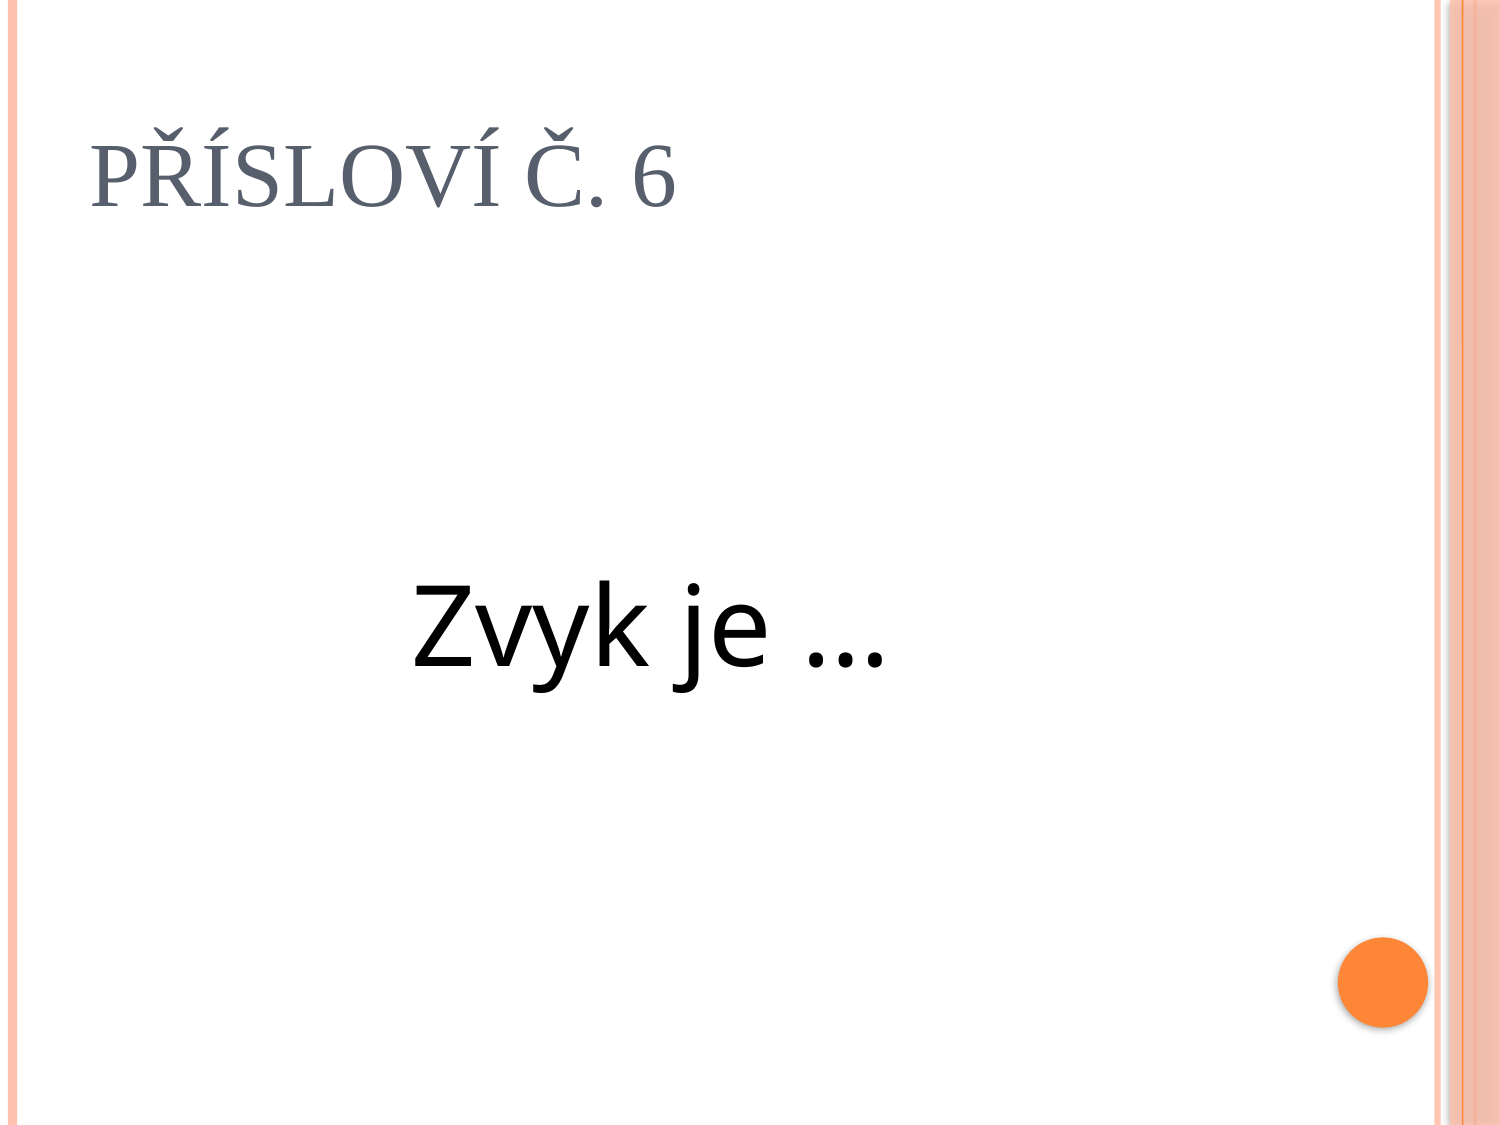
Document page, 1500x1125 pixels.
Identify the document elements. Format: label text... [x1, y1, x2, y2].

title Přísloví č. 6 [75, 45, 1300, 233]
list Zvyk je … [74, 398, 1301, 997]
